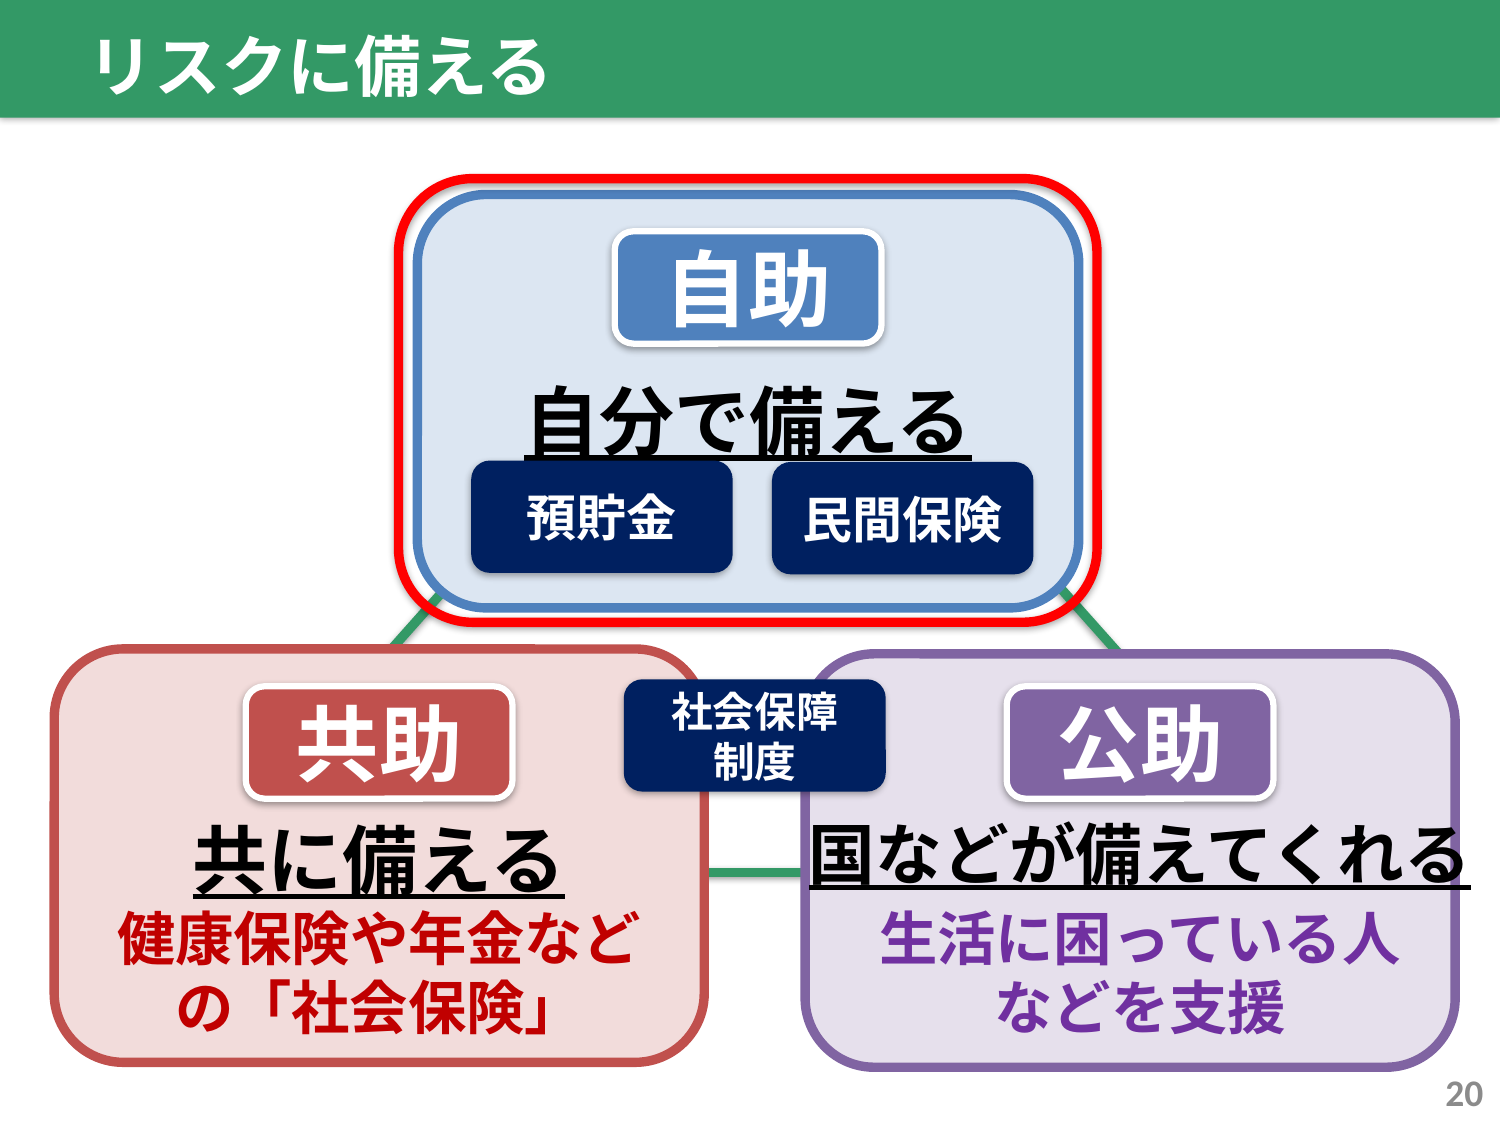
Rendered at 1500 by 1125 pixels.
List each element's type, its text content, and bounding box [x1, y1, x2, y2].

text_box [397, 208, 412, 550]
text_box [0, 0, 1500, 118]
text_box 社会保障 制度 [710, 678, 781, 793]
text_box [428, 177, 1067, 192]
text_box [53, 648, 705, 1063]
slide_number 20 [1160, 1068, 1499, 1122]
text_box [786, 653, 1494, 1068]
text_box [1084, 209, 1098, 538]
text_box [470, 460, 1034, 575]
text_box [359, 551, 479, 647]
text_box リスクに備える [71, 3, 1183, 126]
text_box [482, 616, 1012, 624]
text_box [417, 194, 1079, 609]
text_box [1017, 540, 1138, 652]
